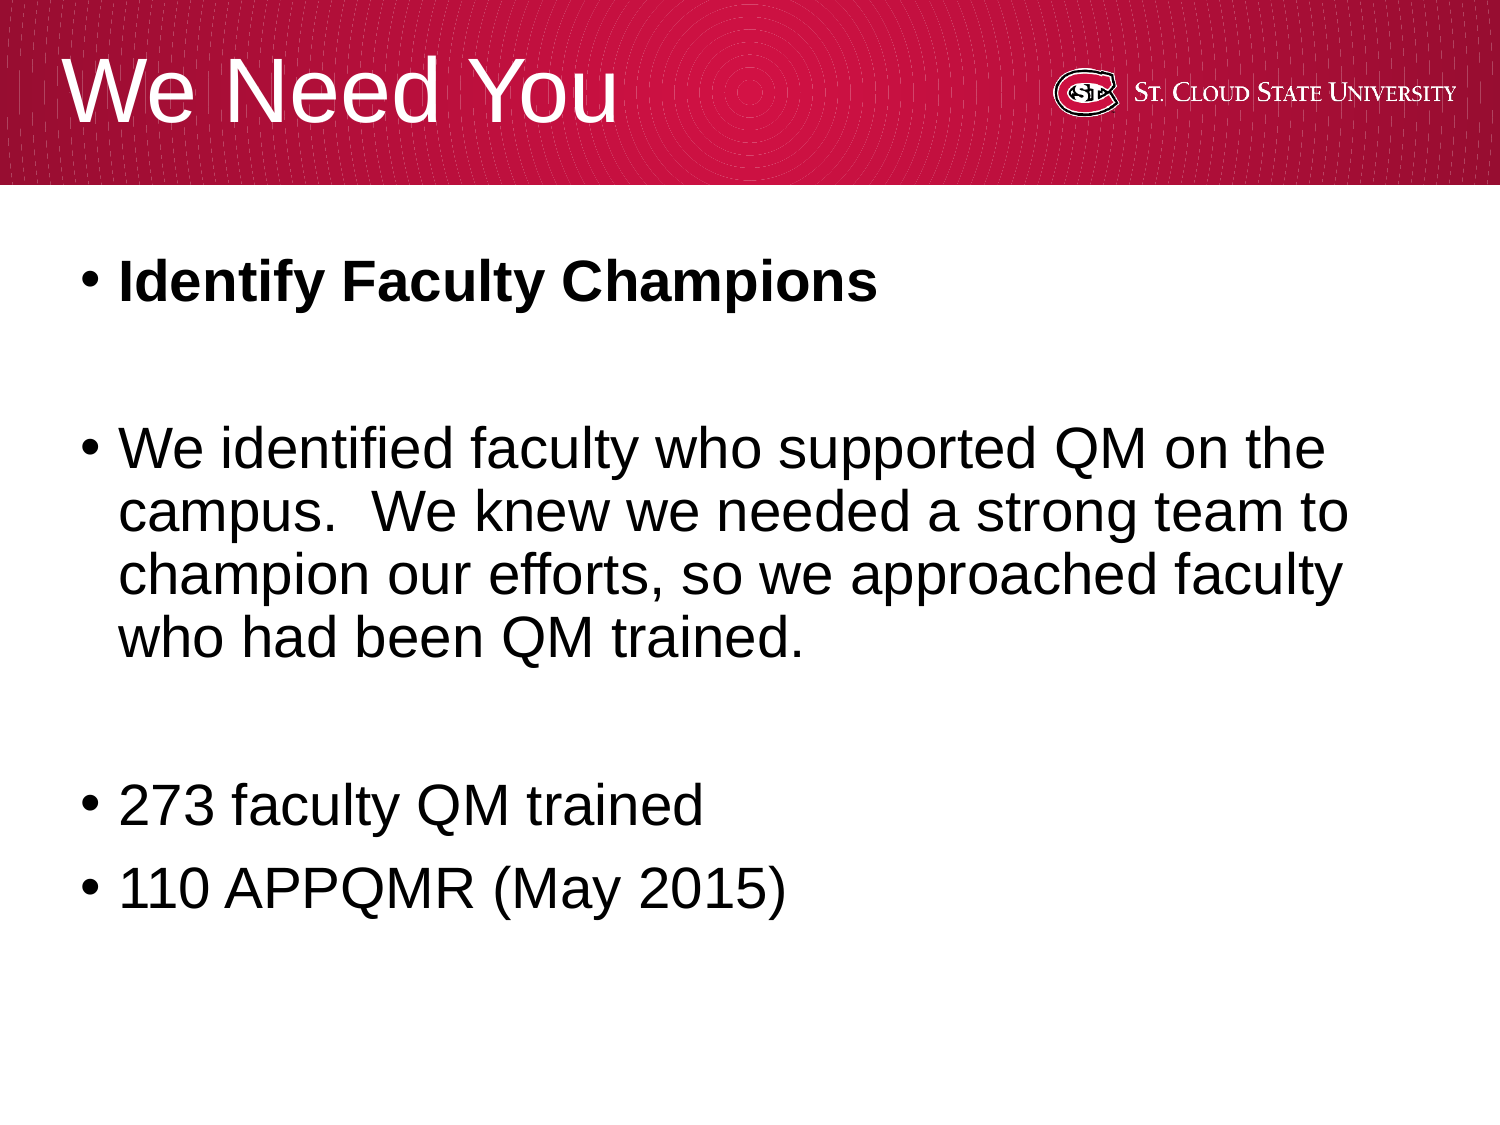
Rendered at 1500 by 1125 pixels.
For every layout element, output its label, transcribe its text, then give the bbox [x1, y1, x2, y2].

list Identify Faculty Champions We identified faculty who supported QM on the campus. We knew we needed a strong team to champion our efforts, so we approached faculty who had been QM trained. 273 faculty QM trained 110 APPQMR (May 2015) [65, 243, 1438, 1054]
title We Need You [46, 0, 1043, 185]
picture [1053, 68, 1456, 117]
